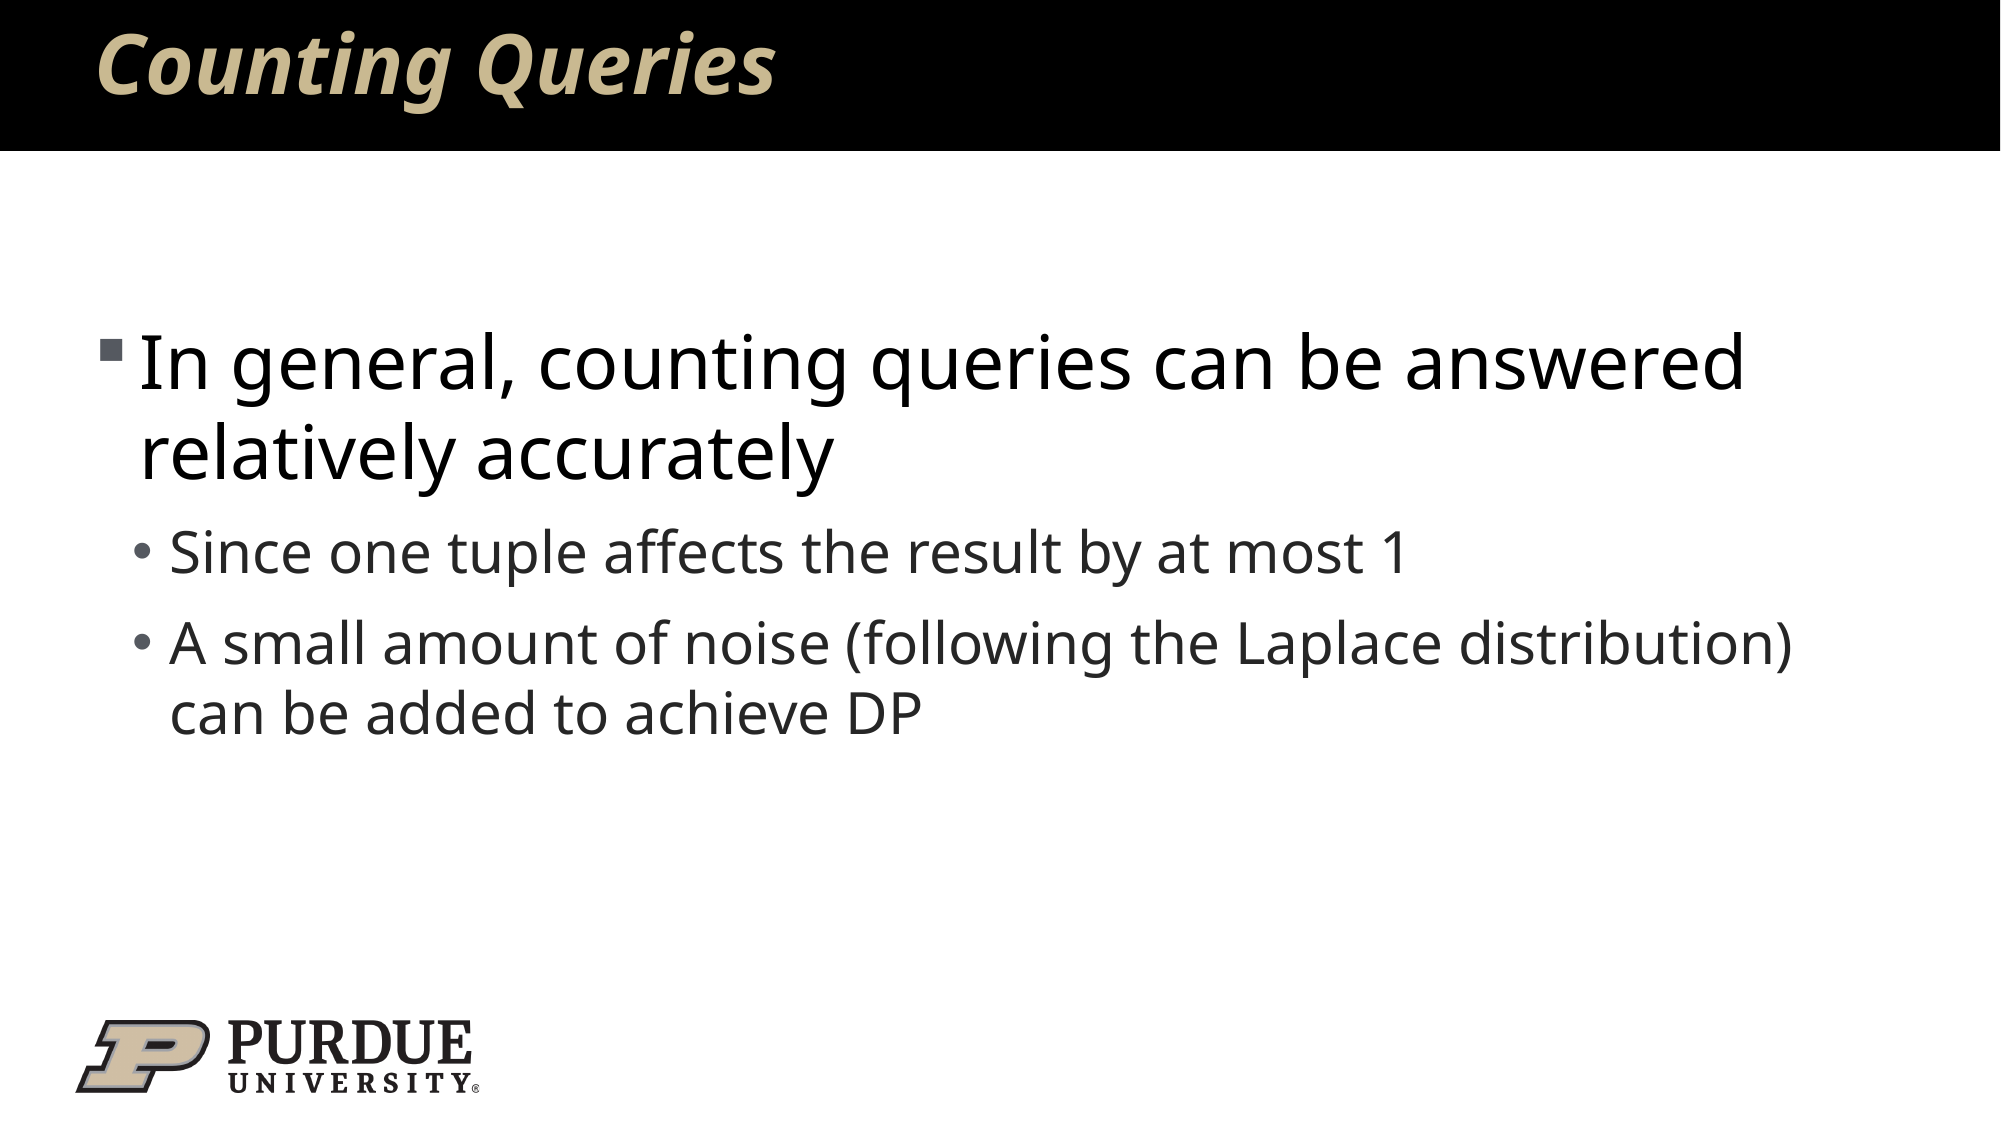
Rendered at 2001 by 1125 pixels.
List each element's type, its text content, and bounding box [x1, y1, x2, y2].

title Counting Queries [92, 19, 1908, 131]
list In general, counting queries can be answered relatively accurately Since one tuple affects the result by at most 1 A small amount of noise (following the Laplace distribution) can be added to achieve DP [94, 314, 1906, 962]
